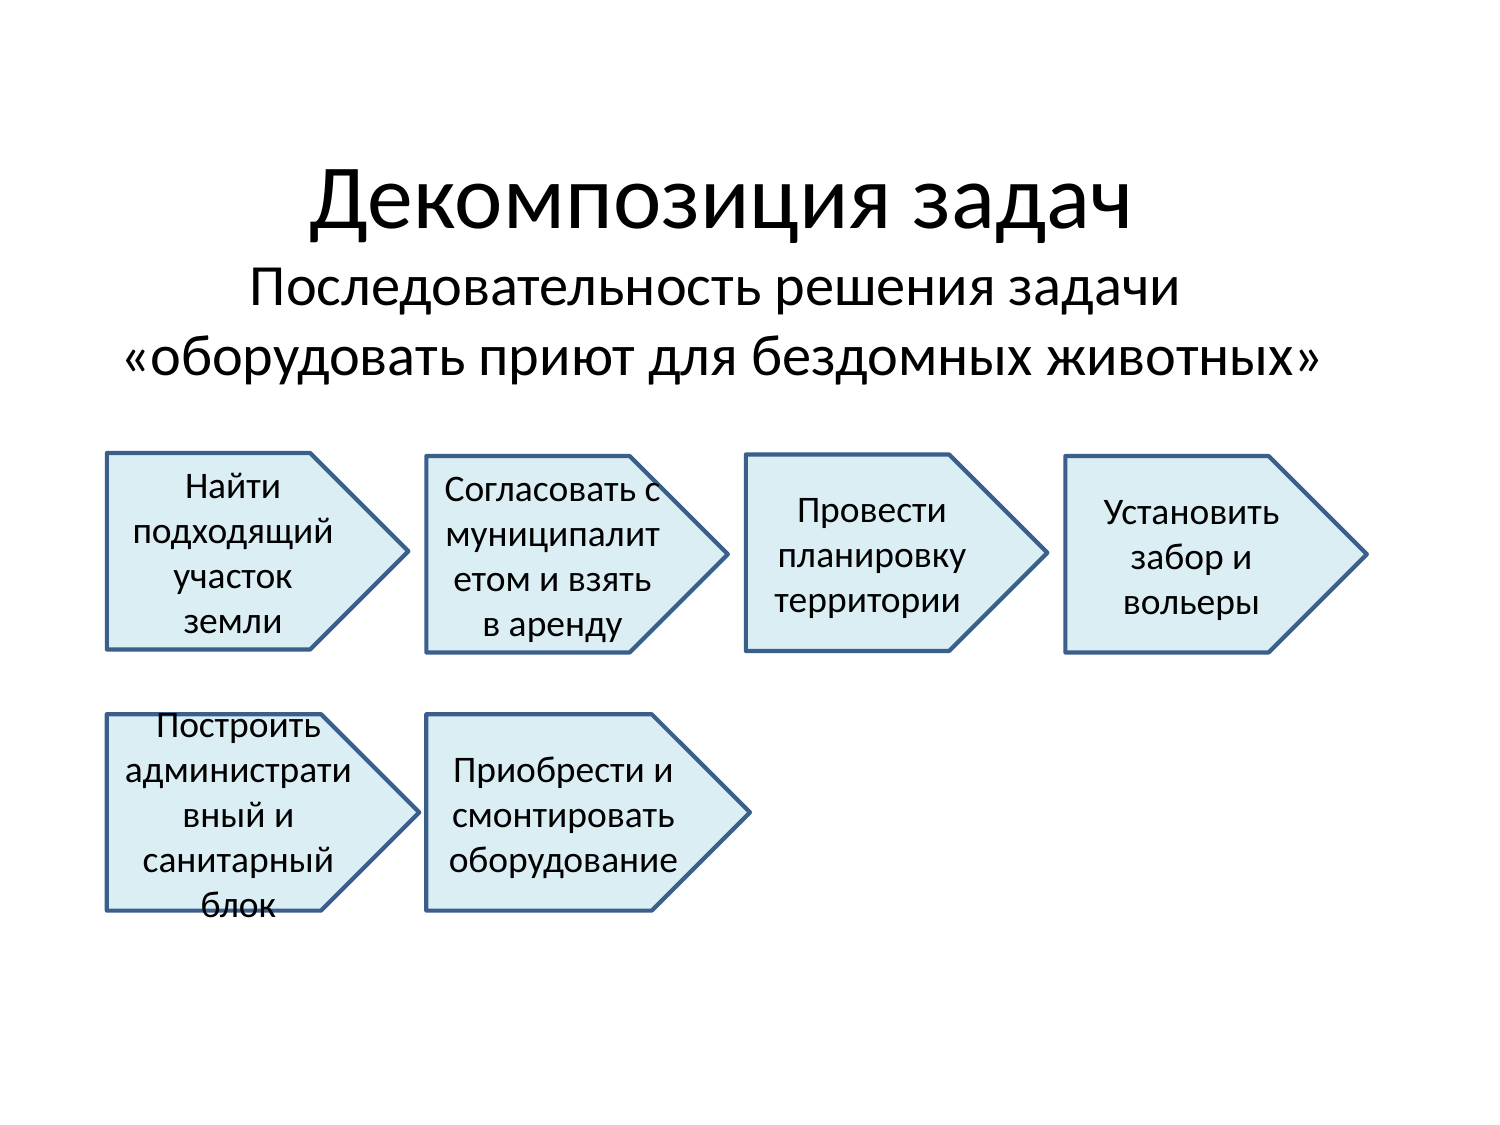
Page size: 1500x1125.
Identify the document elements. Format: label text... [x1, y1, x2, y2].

text_box Декомпозиция задач Последовательность решения задачи «оборудовать приют для бездомных животных» [88, 129, 1356, 395]
text_box Найти подходящий участок земли [104, 450, 411, 652]
text_box Провести планировку территории [743, 452, 1050, 654]
text_box Построить административный и санитарный блок [104, 712, 422, 913]
text_box Приобрести и смонтировать оборудование [424, 712, 753, 913]
text_box Установить забор и вольеры [1063, 453, 1369, 655]
text_box Согласовать с муниципалитетом и взять в аренду [424, 453, 730, 655]
